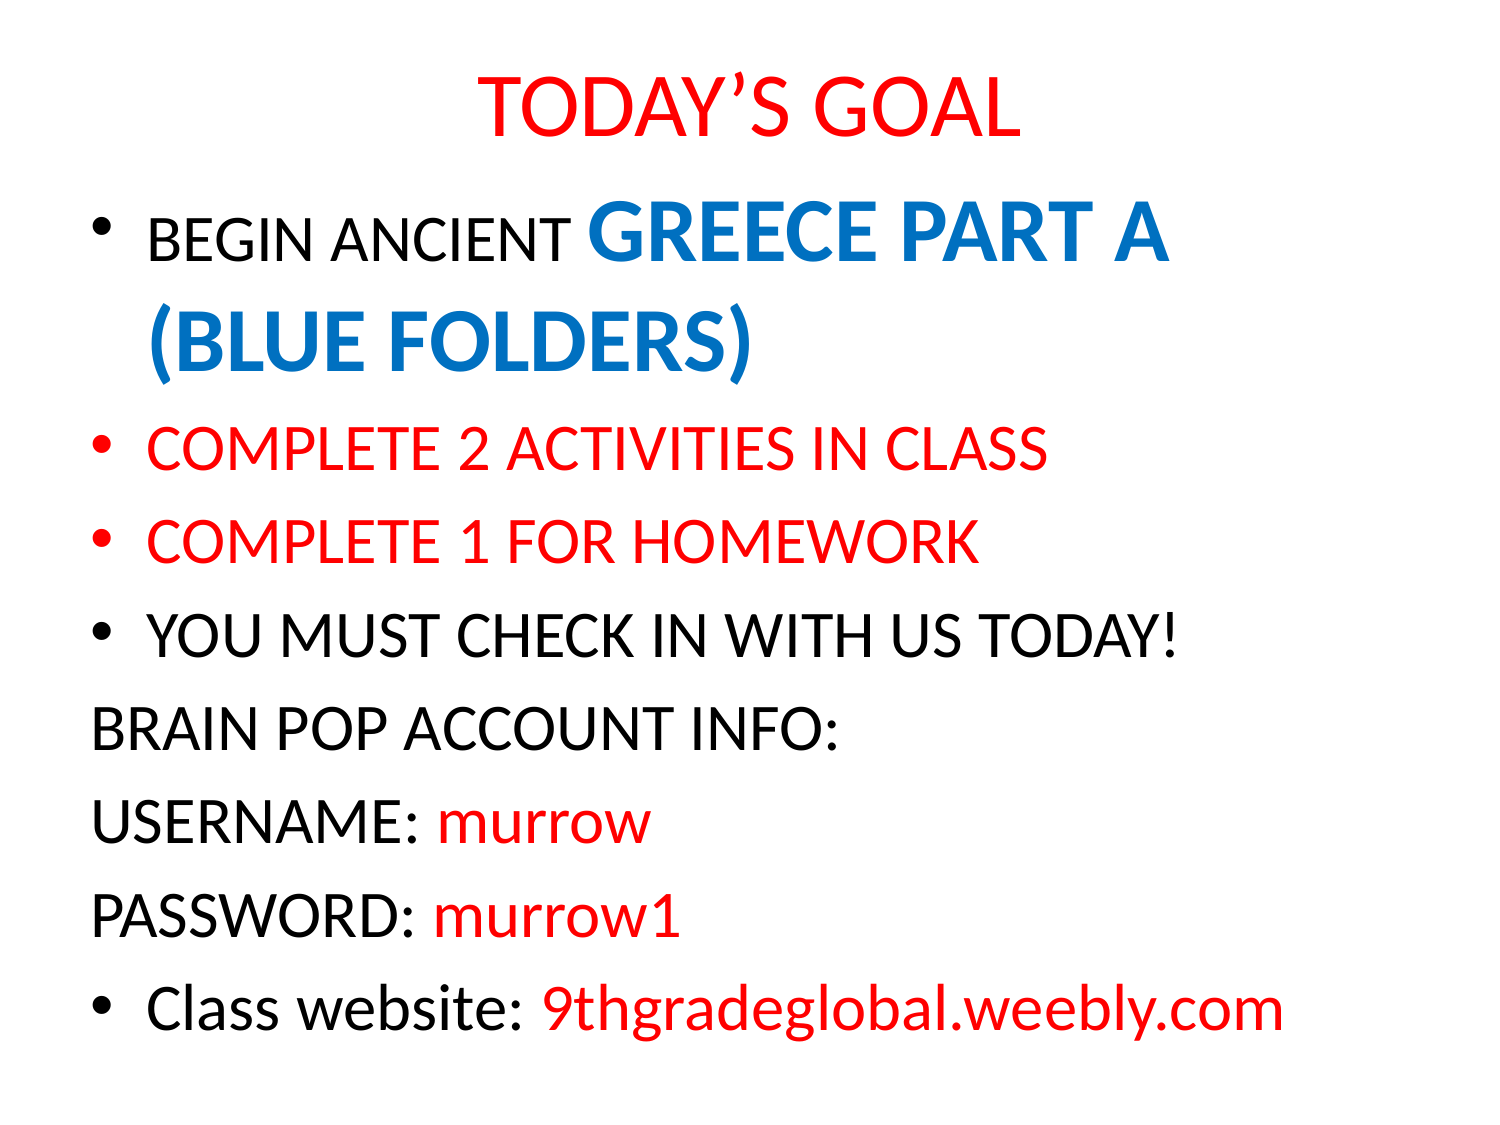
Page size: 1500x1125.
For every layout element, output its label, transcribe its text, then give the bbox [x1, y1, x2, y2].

list BEGIN ANCIENT GREECE PART A (BLUE FOLDERS) COMPLETE 2 ACTIVITIES IN CLASS COMPLETE 1 FOR HOMEWORK YOU MUST CHECK IN WITH US TODAY! BRAIN POP ACCOUNT INFO: USERNAME: murrow PASSWORD: murrow1 Class website: 9thgradeglobal.weebly.com [75, 162, 1425, 1125]
title TODAY’S GOAL [75, 37, 1425, 162]
